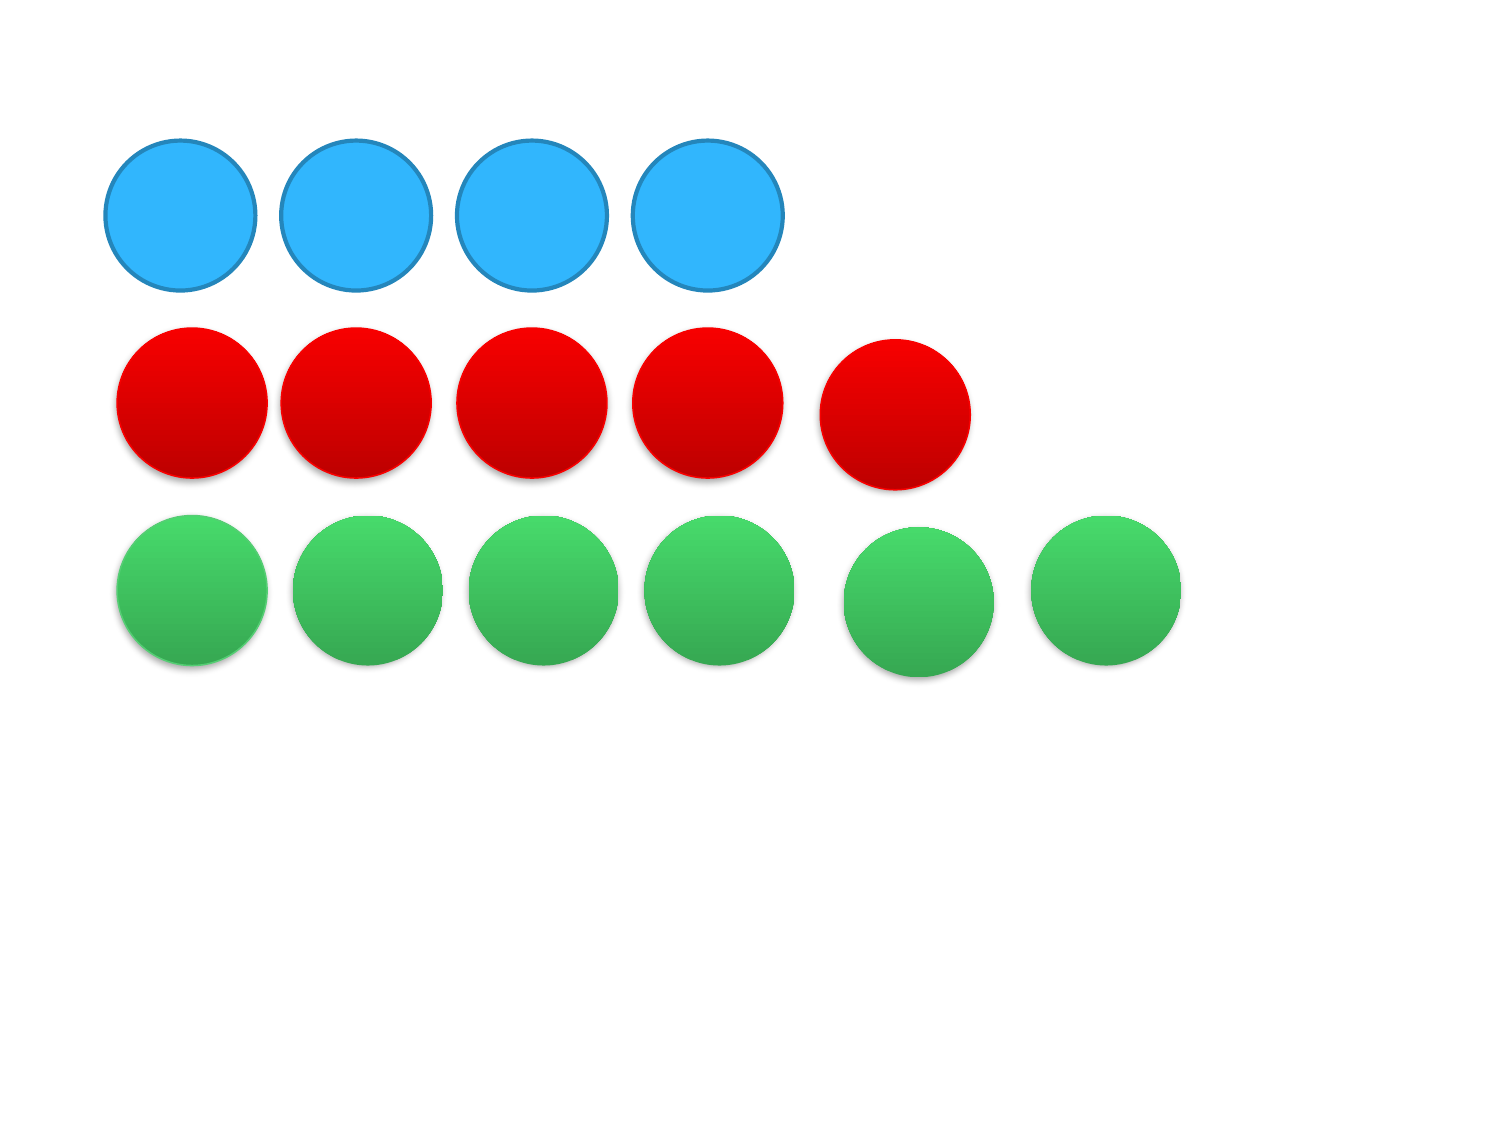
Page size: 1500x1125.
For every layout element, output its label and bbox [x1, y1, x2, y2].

text_box [292, 515, 443, 666]
text_box [454, 138, 610, 293]
text_box [116, 514, 268, 667]
text_box [632, 327, 784, 479]
text_box [468, 515, 619, 666]
text_box [103, 138, 258, 293]
text_box [279, 138, 434, 293]
text_box [456, 327, 608, 479]
text_box [843, 527, 994, 678]
text_box [630, 138, 785, 293]
text_box [116, 327, 268, 479]
text_box [280, 327, 432, 479]
text_box [644, 515, 795, 666]
text_box [1031, 515, 1182, 666]
text_box [819, 339, 972, 491]
